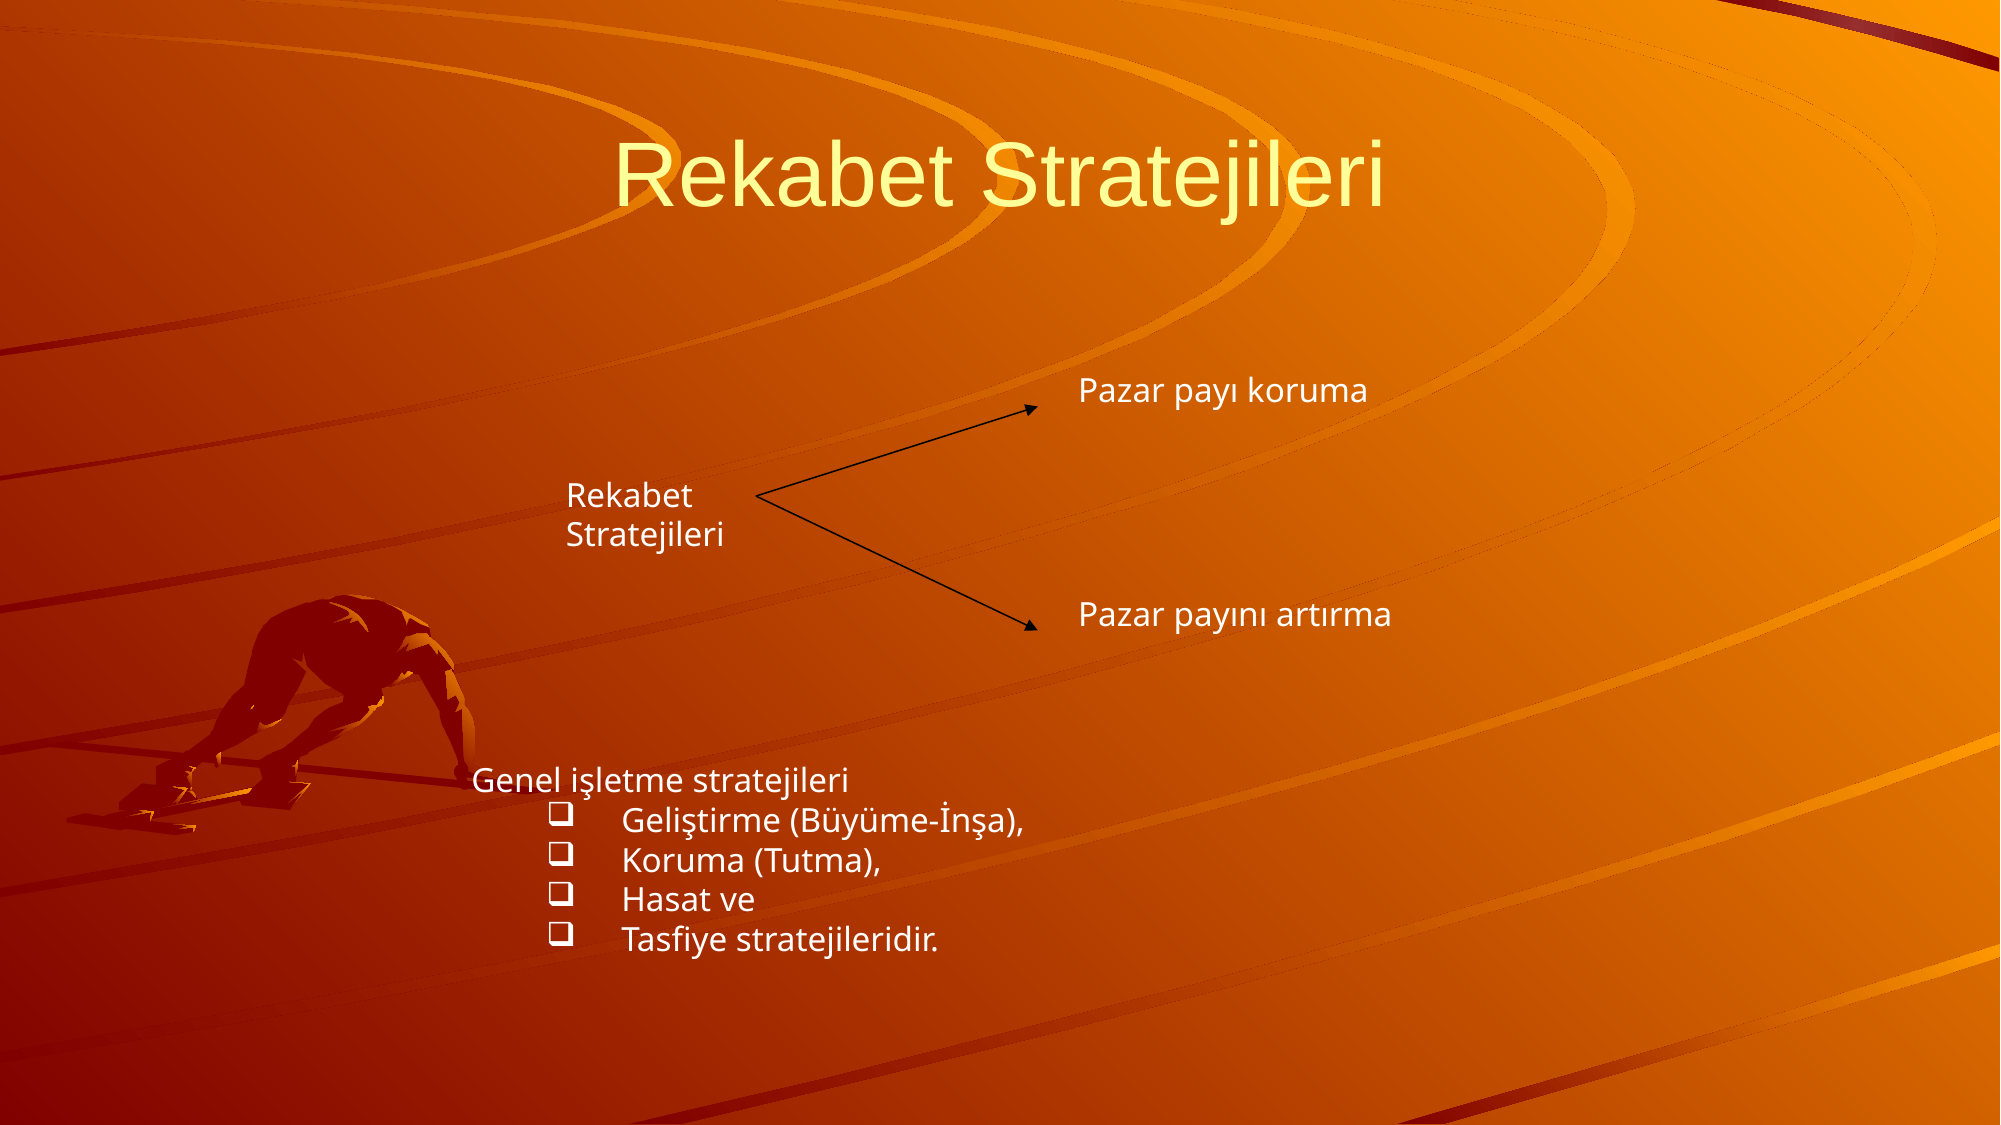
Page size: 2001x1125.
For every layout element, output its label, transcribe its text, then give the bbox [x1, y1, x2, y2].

title Rekabet Stratejileri [99, 25, 1901, 233]
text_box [550, 361, 1474, 721]
text_box Genel işletme stratejileri Geliştirme (Büyüme-İnşa), Koruma (Tutma), Hasat ve Tasfiye stratejileridir. [456, 751, 1461, 966]
